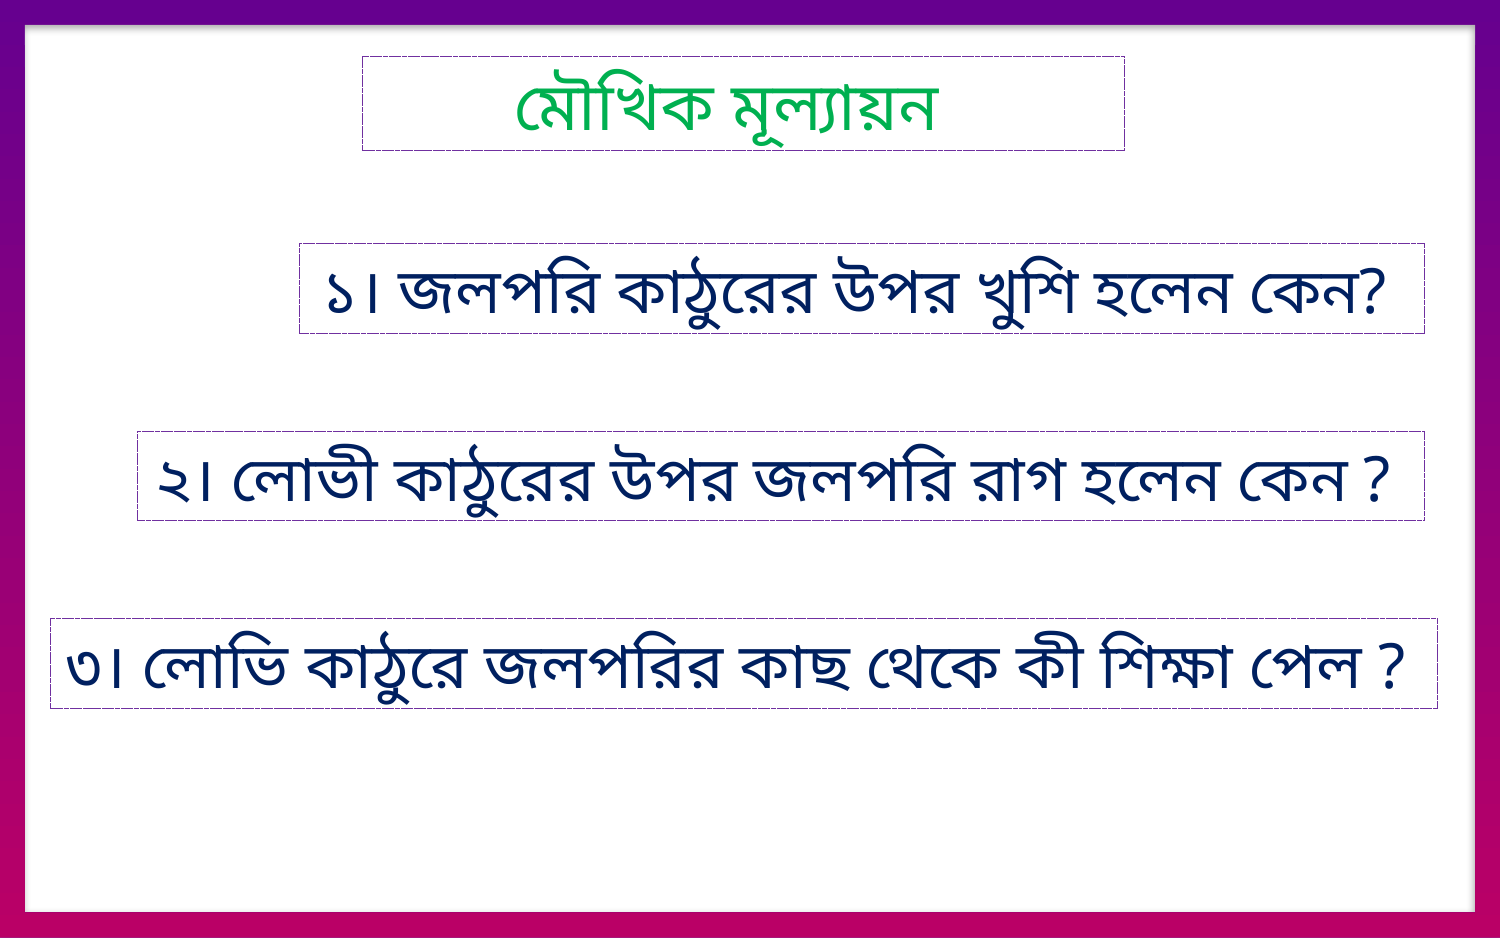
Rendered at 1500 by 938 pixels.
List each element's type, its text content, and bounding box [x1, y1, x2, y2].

text_box ১। জলপরি কাঠুরের উপর খুশি হলেন কেন? [299, 243, 1425, 334]
text_box ৩। লোভি কাঠুরে জলপরির কাছ থেকে কী শিক্ষা পেল ? [50, 618, 1438, 709]
text_box মৌখিক মূল্যায়ন [362, 56, 1125, 151]
text_box [0, 0, 1500, 938]
text_box ২। লোভী কাঠুরের উপর জলপরি রাগ হলেন কেন ? [137, 431, 1425, 521]
